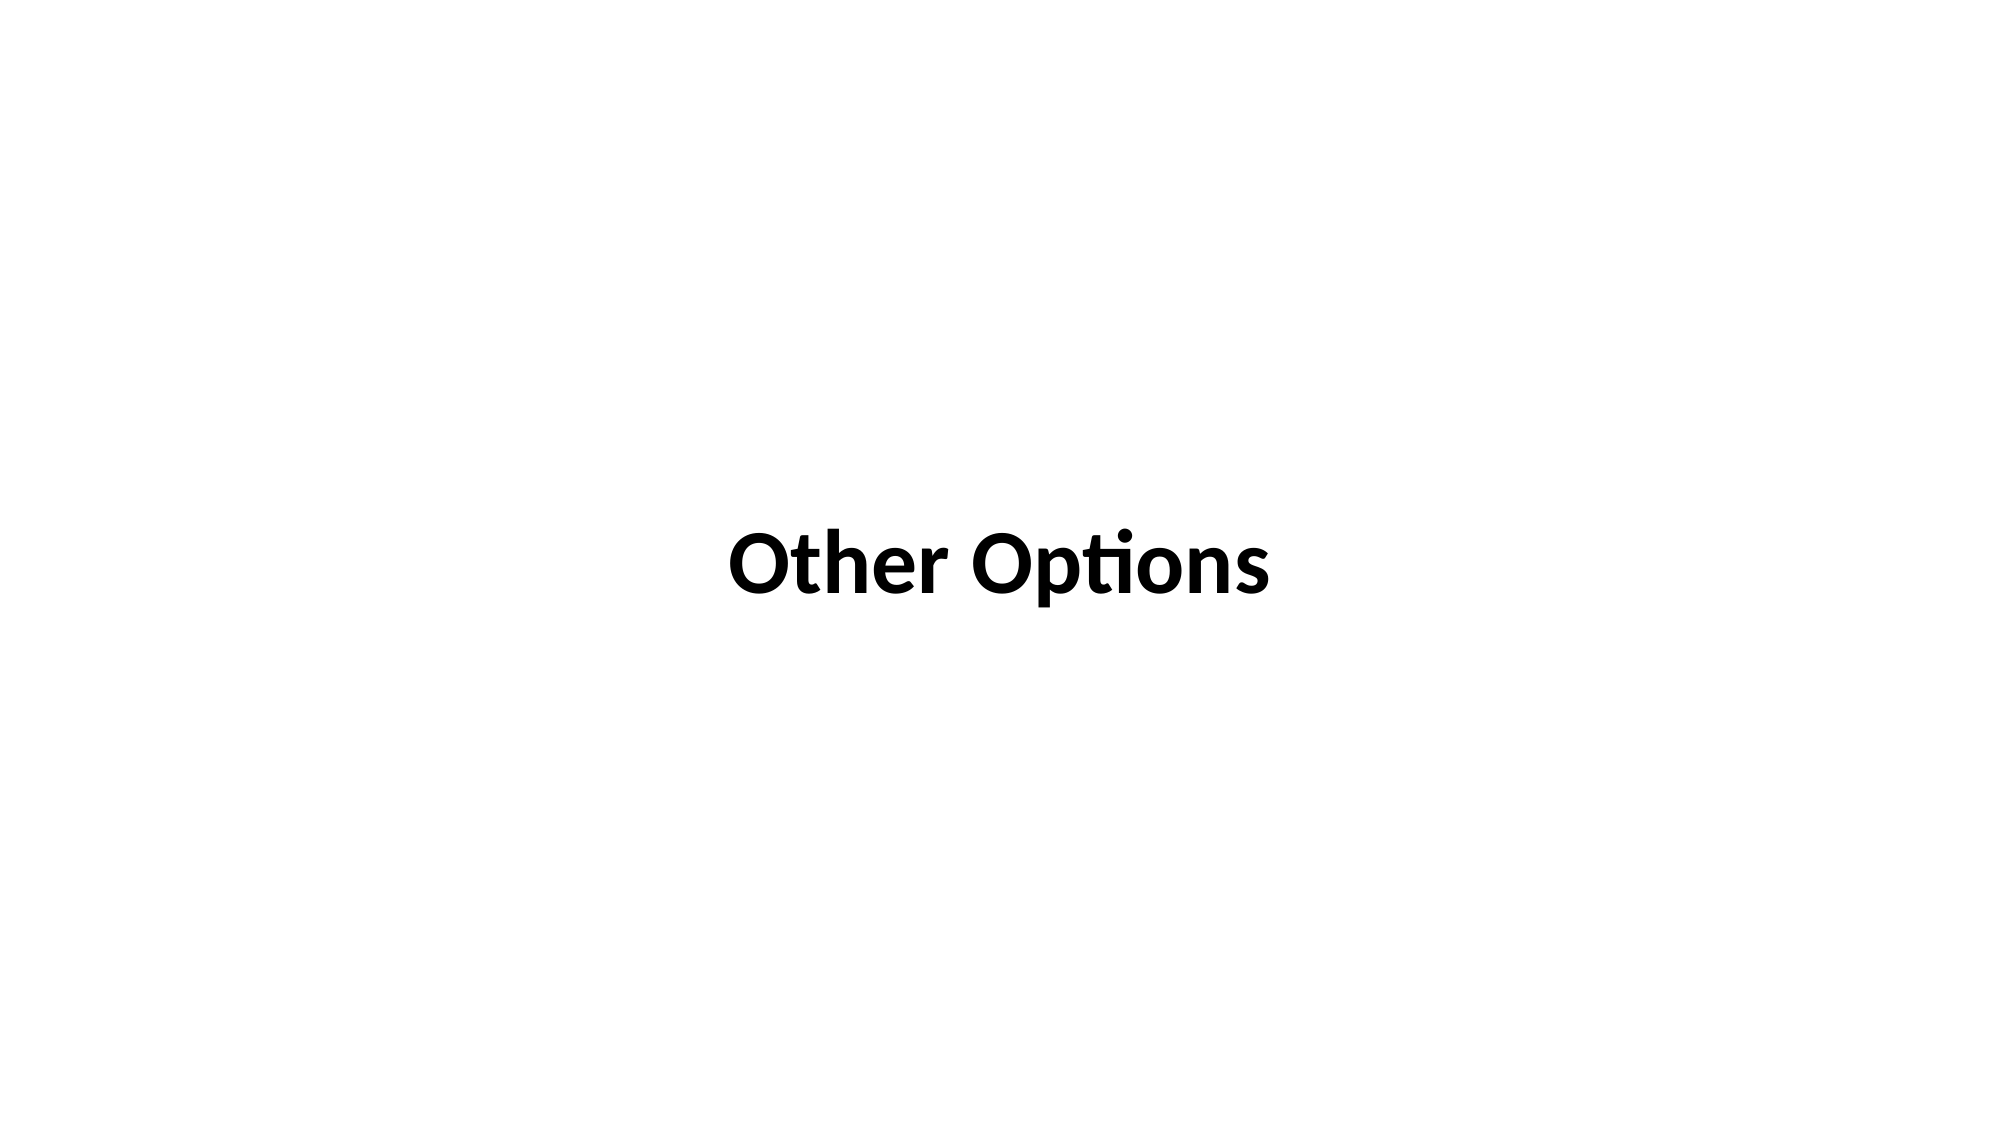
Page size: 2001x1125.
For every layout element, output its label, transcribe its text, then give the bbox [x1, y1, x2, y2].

text_box Other Options [0, 494, 2000, 619]
